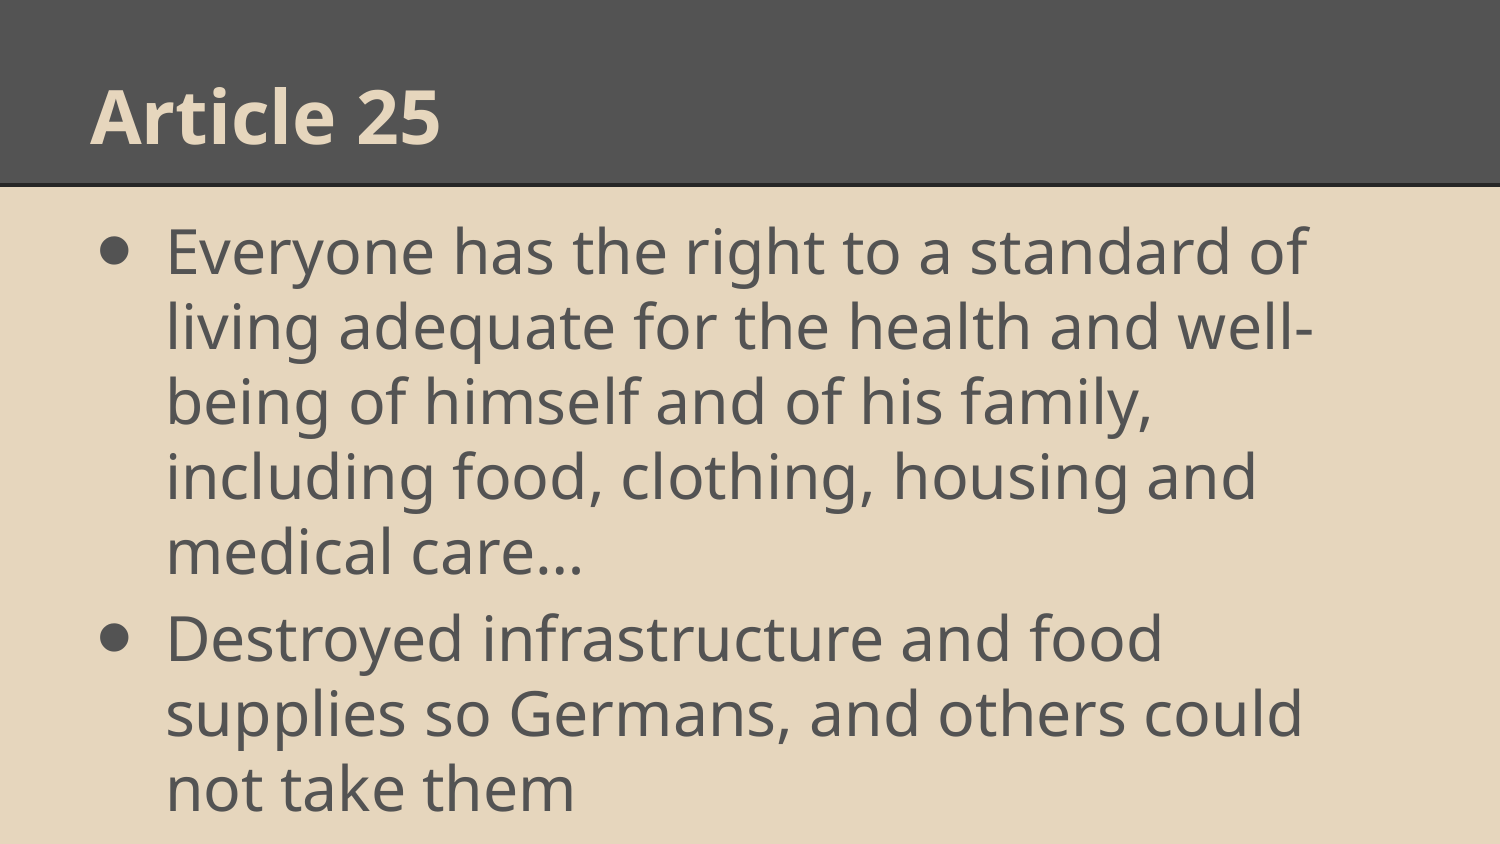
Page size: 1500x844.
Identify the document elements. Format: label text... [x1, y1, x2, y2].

title Article 25 [75, 33, 1425, 175]
list Everyone has the right to a standard of living adequate for the health and well-being of himself and of his family, including food, clothing, housing and medical care… Destroyed infrastructure and food supplies so Germans, and others could not take them [75, 196, 1425, 808]
